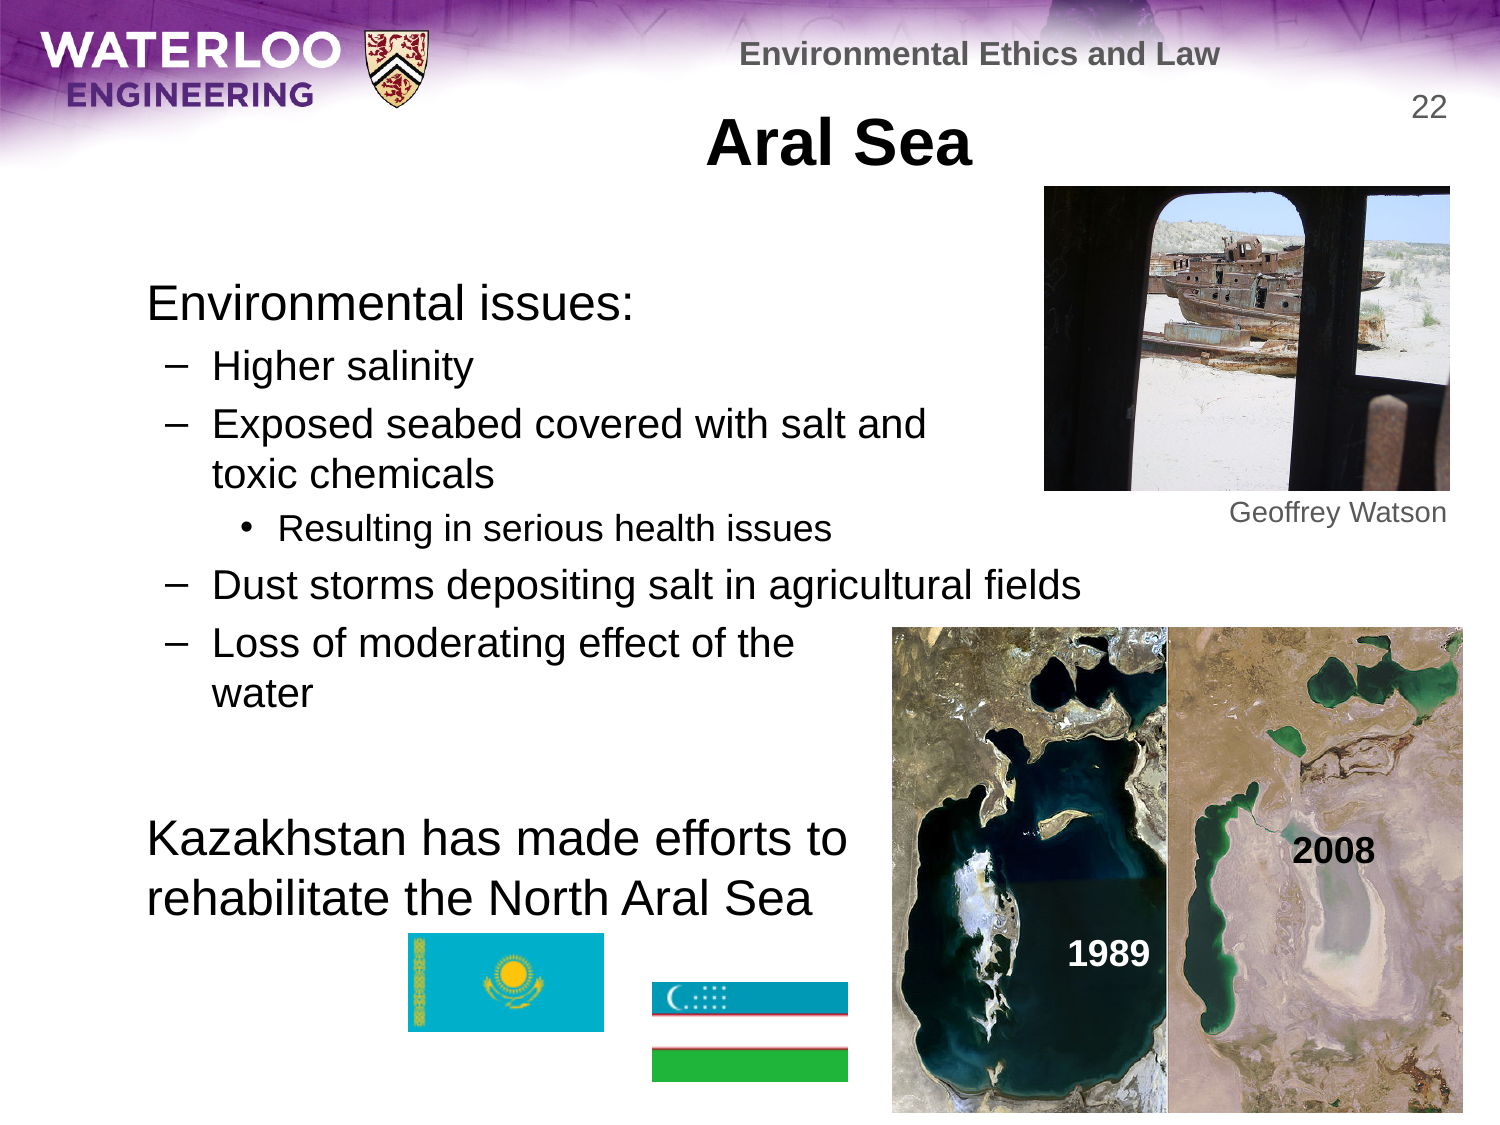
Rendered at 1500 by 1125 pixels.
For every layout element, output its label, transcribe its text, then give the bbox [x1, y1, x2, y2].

footer Environmental Ethics and Law [535, 24, 1236, 68]
text_box Geoffrey Watson [1214, 485, 1463, 536]
list Environmental issues: Higher salinity Exposed seabed covered with salt and toxic chemicals Resulting in serious health issues Dust storms depositing salt in agricultural fields Loss of moderating effect of the water Kazakhstan has made efforts to rehabilitate the North Aral Sea [74, 262, 1426, 1020]
slide_number 22 [1334, 73, 1463, 134]
title Aral Sea [252, 44, 1426, 233]
picture [0, 0, 1500, 1125]
